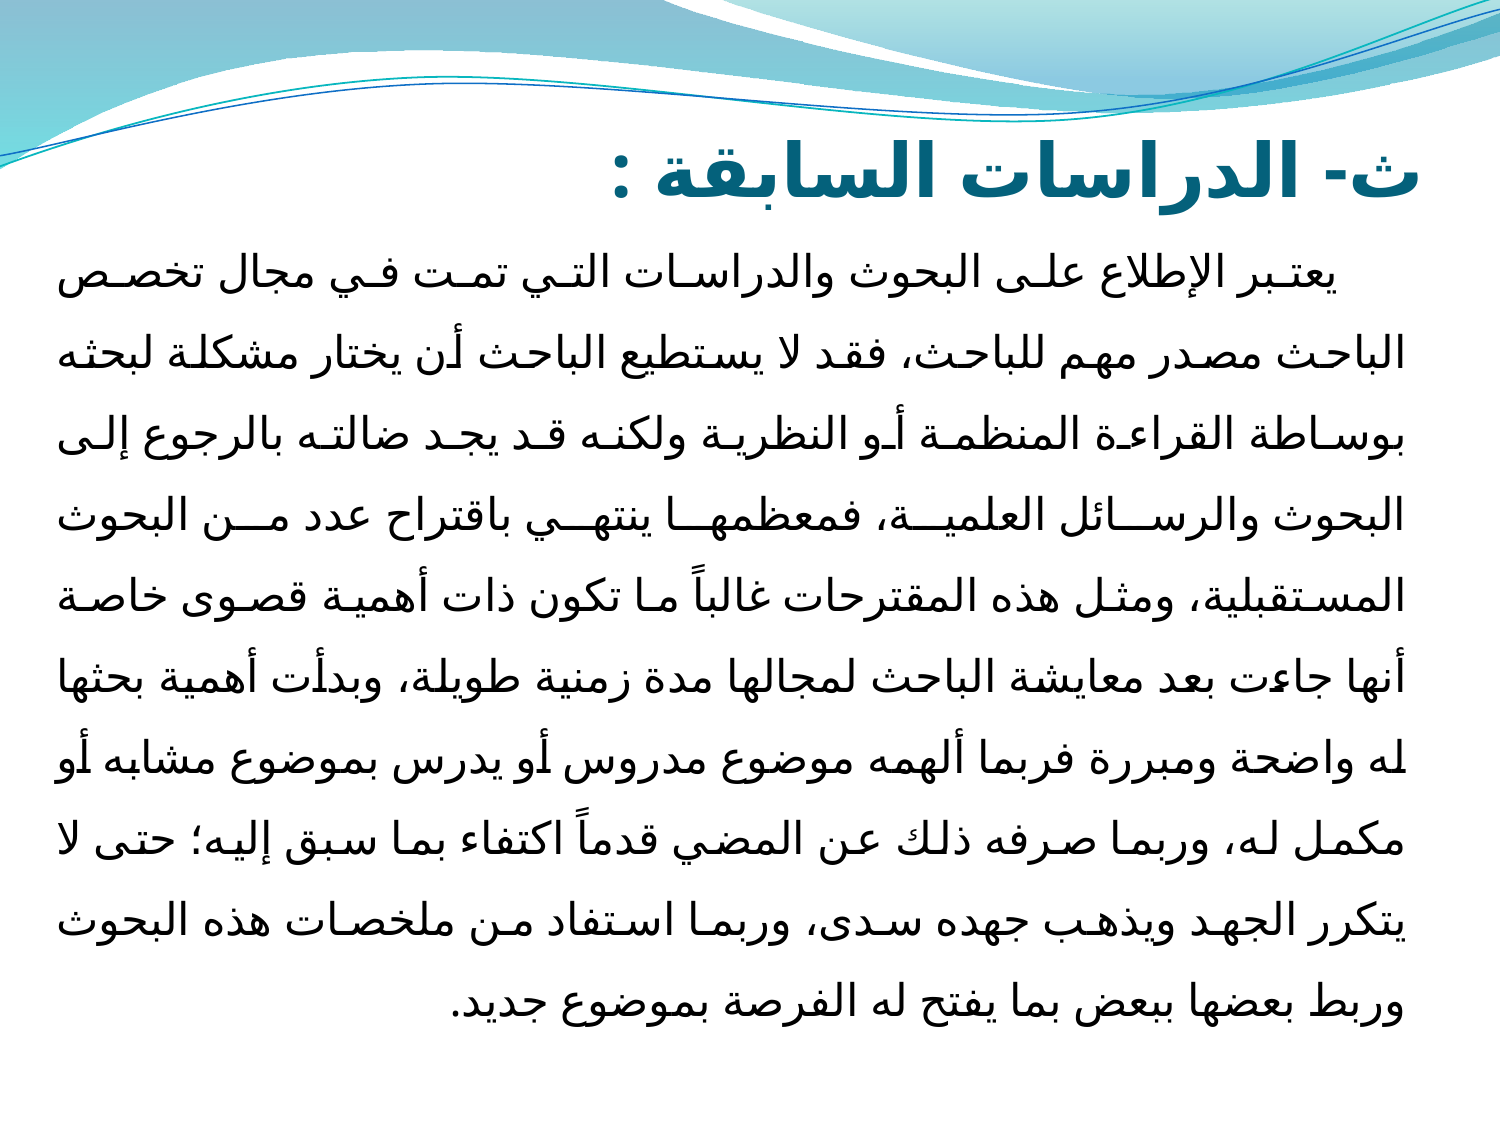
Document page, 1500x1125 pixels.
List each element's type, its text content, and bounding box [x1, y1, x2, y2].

title ث- الدراسات السابقة : [75, 115, 1425, 208]
list يعتبر الإطلاع على البحوث والدراسات التي تمت في مجال تخصص الباحث مصدر مهم للباحث، فقد لا يستطيع الباحث أن يختار مشكلة لبحثه بوساطة القراءة المنظمة أو النظرية ولكنه قد يجد ضالته بالرجوع إلى البحوث والرسائل العلمية، فمعظمها ينتهي باقتراح عدد من البحوث المستقبلية، ومثل هذه المقترحات غالباً ما تكون ذات أهمية قصوى خاصة أنها جاءت بعد معايشة الباحث لمجالها مدة زمنية طويلة، وبدأت أهمية بحثها له واضحة ومبررة فربما ألهمه موضوع مدروس أو يدرس بموضوع مشابه أو مكمل له، وربما صرفه ذلك عن المضي قدماً اكتفاء بما سبق إليه؛ حتى لا يتكرر الجهد ويذهب جهده سدى، وربما استفاد من ملخصات هذه البحوث وربط بعضها ببعض بما يفتح له الفرصة بموضوع جديد. [41, 208, 1459, 1038]
